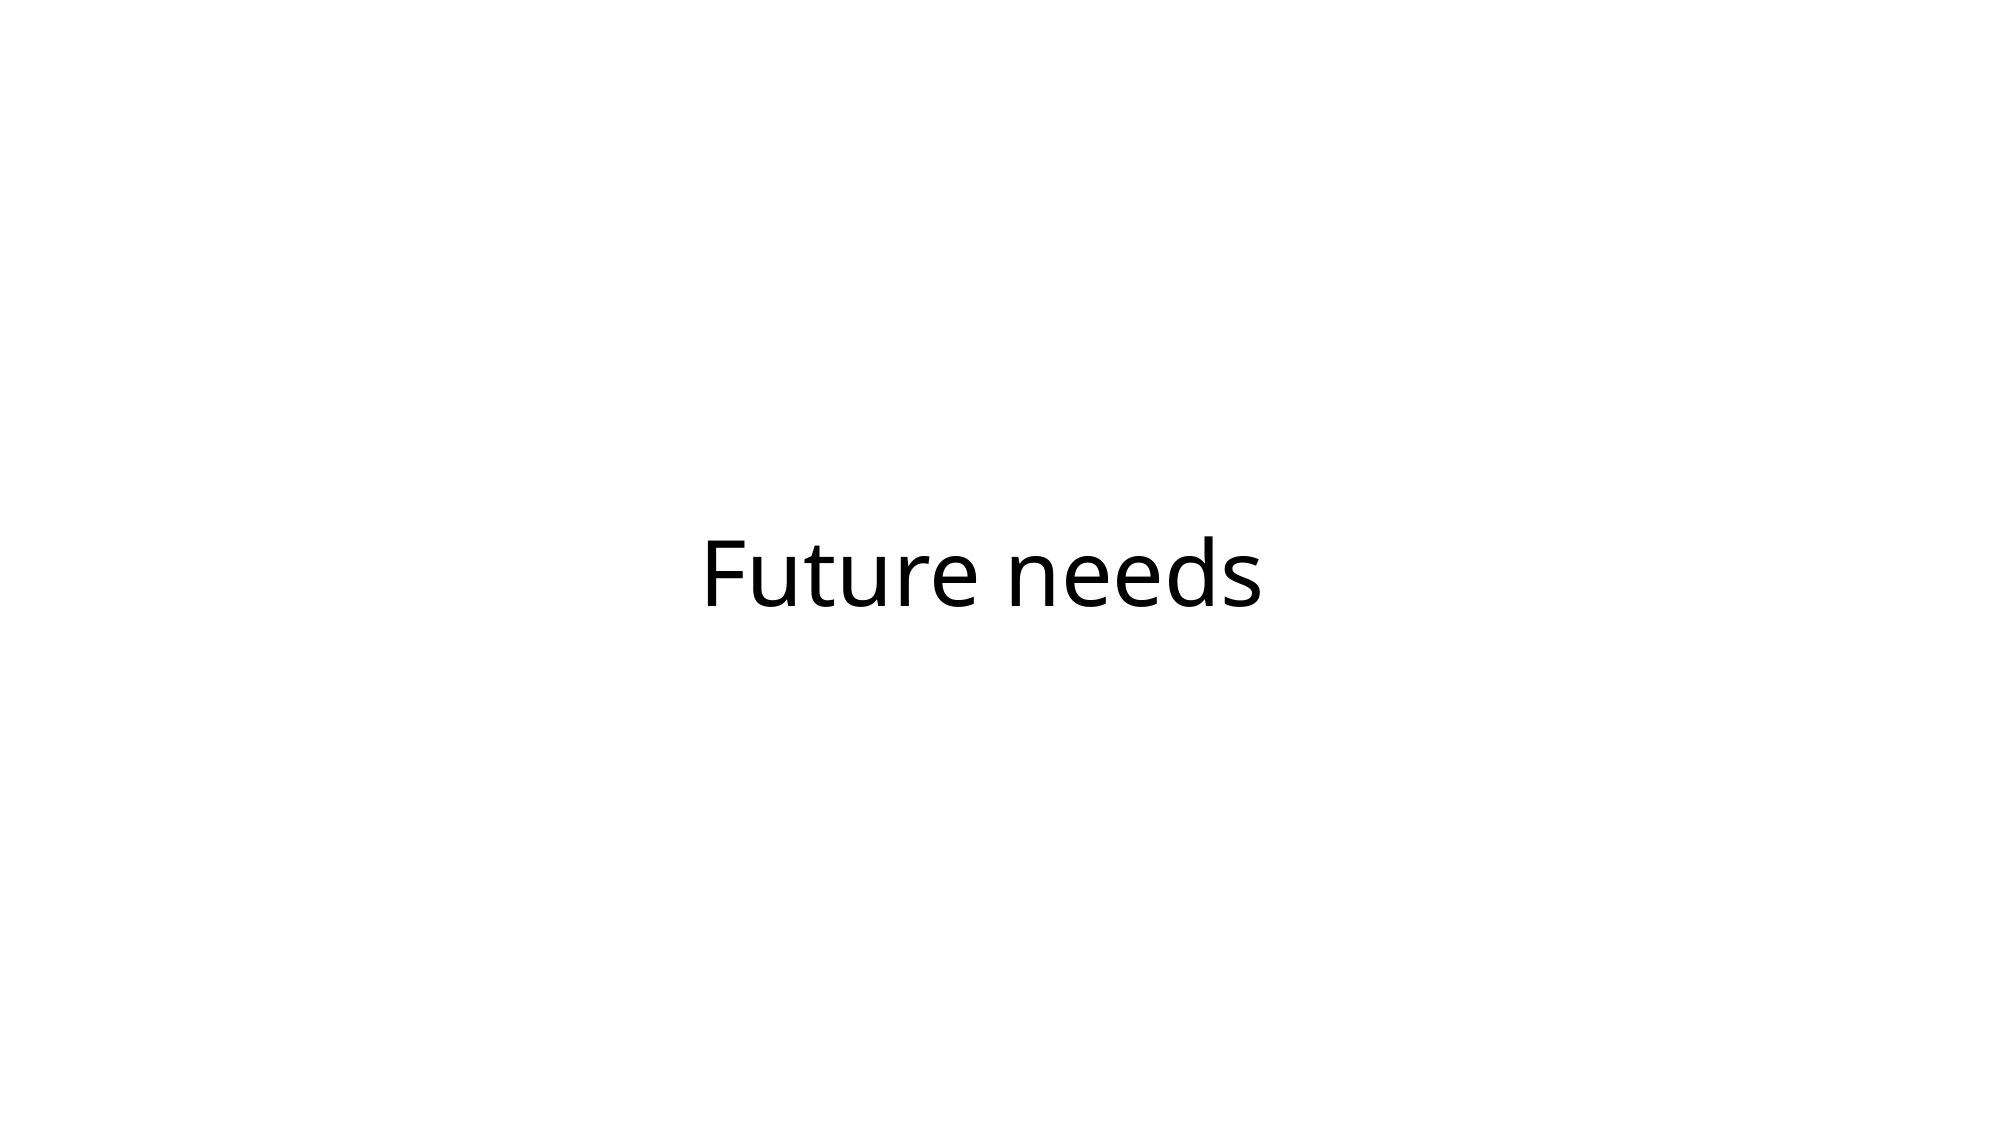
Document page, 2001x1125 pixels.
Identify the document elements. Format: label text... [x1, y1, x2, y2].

text_box Future needs [191, 349, 1798, 646]
